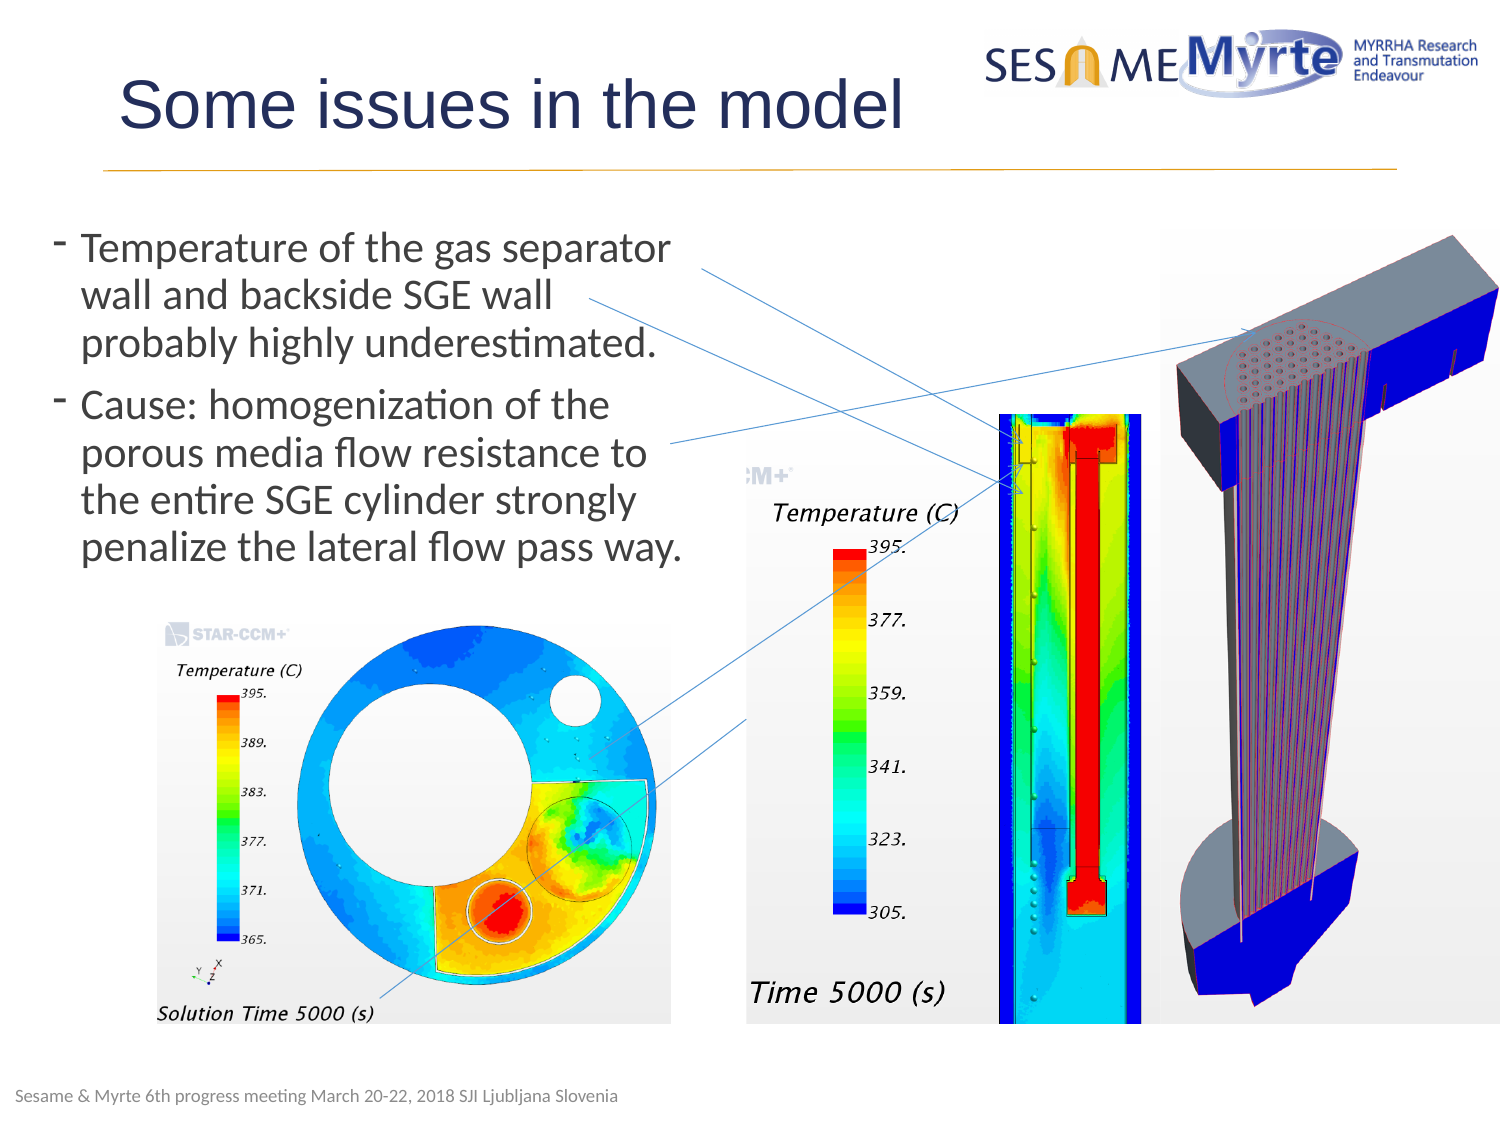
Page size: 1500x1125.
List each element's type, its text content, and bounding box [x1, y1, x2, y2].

picture [157, 613, 671, 1024]
picture [746, 206, 1500, 1024]
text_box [701, 268, 1024, 298]
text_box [589, 298, 1024, 464]
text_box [589, 464, 1024, 760]
footer Sesame & Myrte 6th progress meeting March 20-22, 2018 SJI Ljubljana Slovenia [0, 1065, 900, 1125]
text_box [1024, 332, 1257, 444]
title Some issues in the model [103, 42, 1397, 171]
list Temperature of the gas separator wall and backside SGE wall probably highly underestimated. Cause: homogenization of the porous media flow resistance to the entire SGE cylinder strongly penalize the lateral flow pass way. [37, 217, 711, 672]
picture [984, 29, 1478, 98]
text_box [379, 719, 747, 999]
